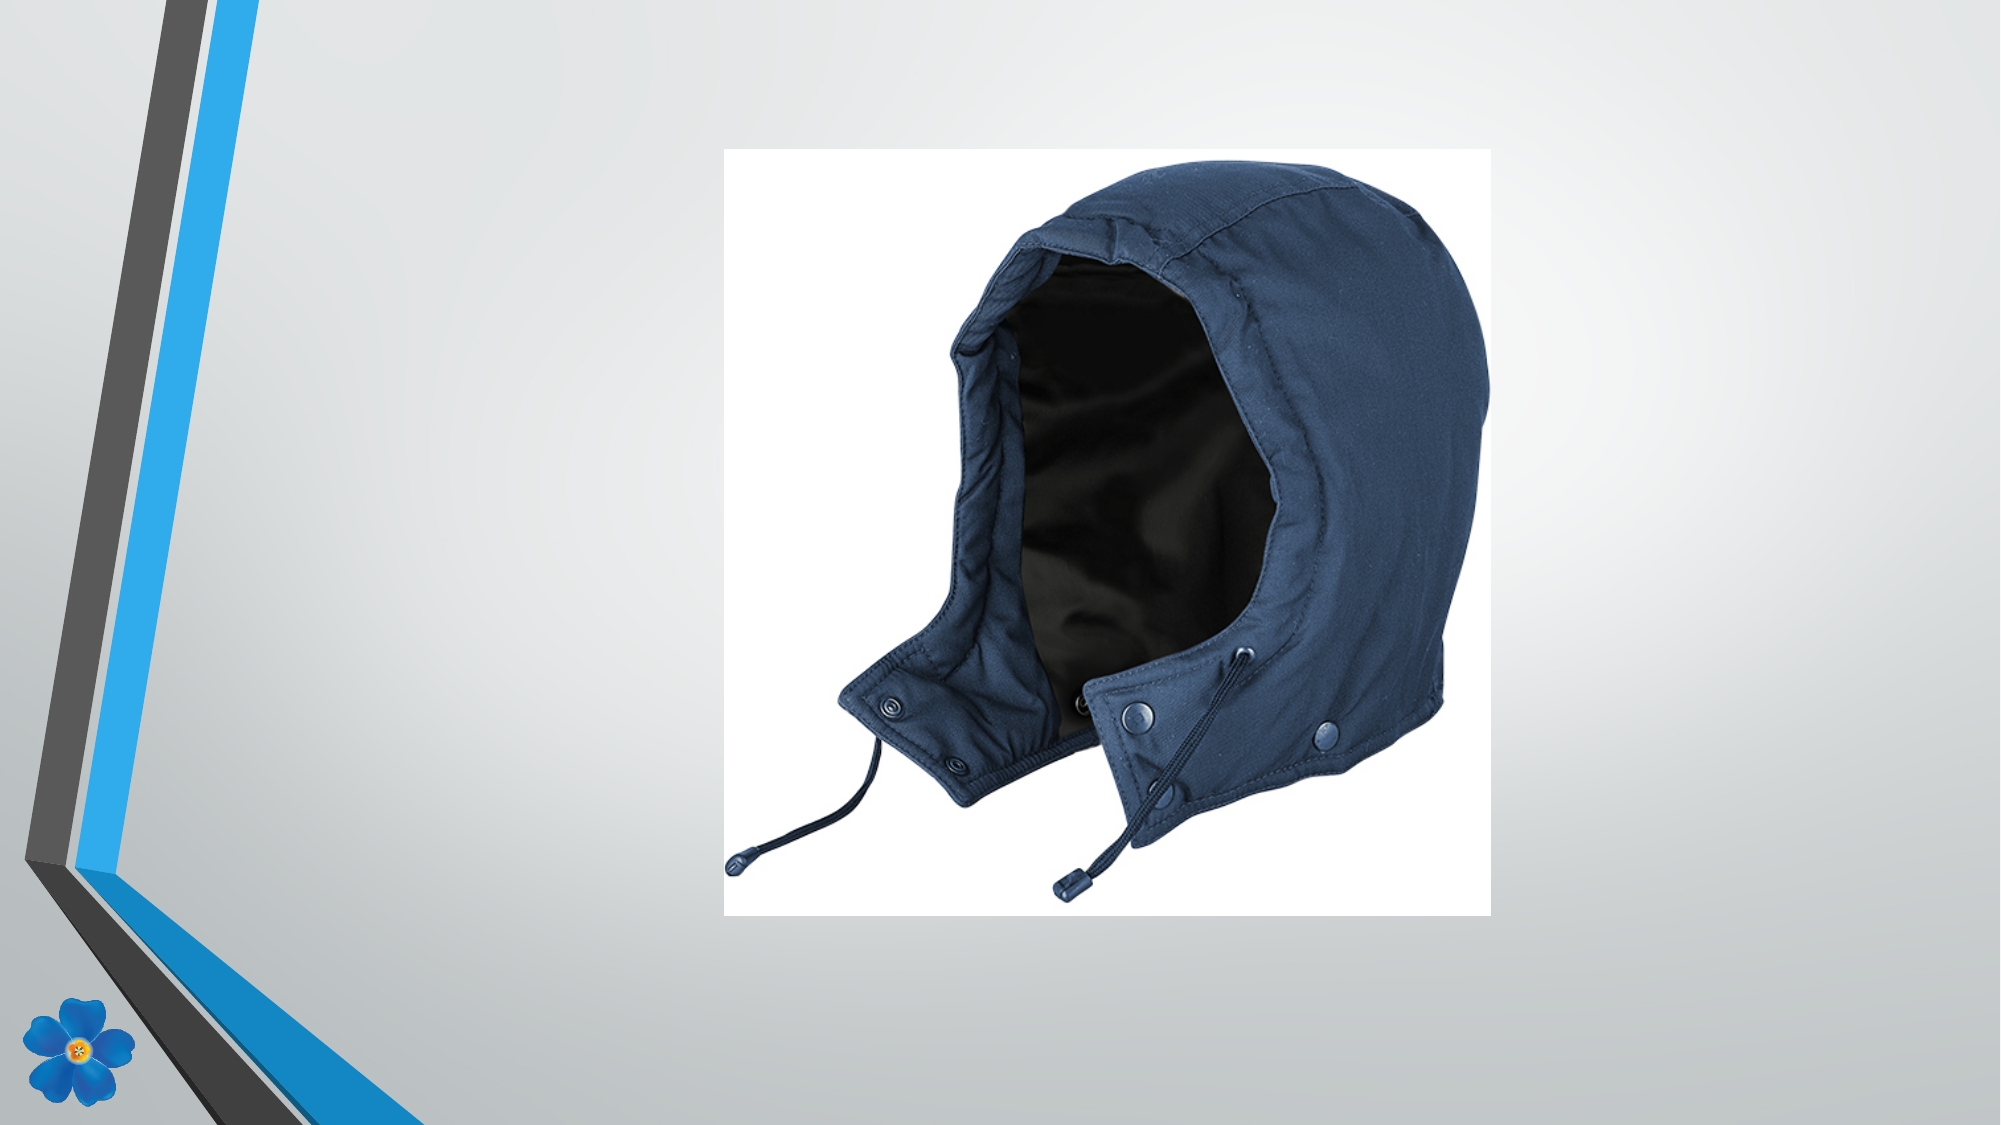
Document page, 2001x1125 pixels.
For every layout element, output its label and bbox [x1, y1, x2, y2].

picture [22, 994, 139, 1112]
list [724, 149, 1491, 916]
